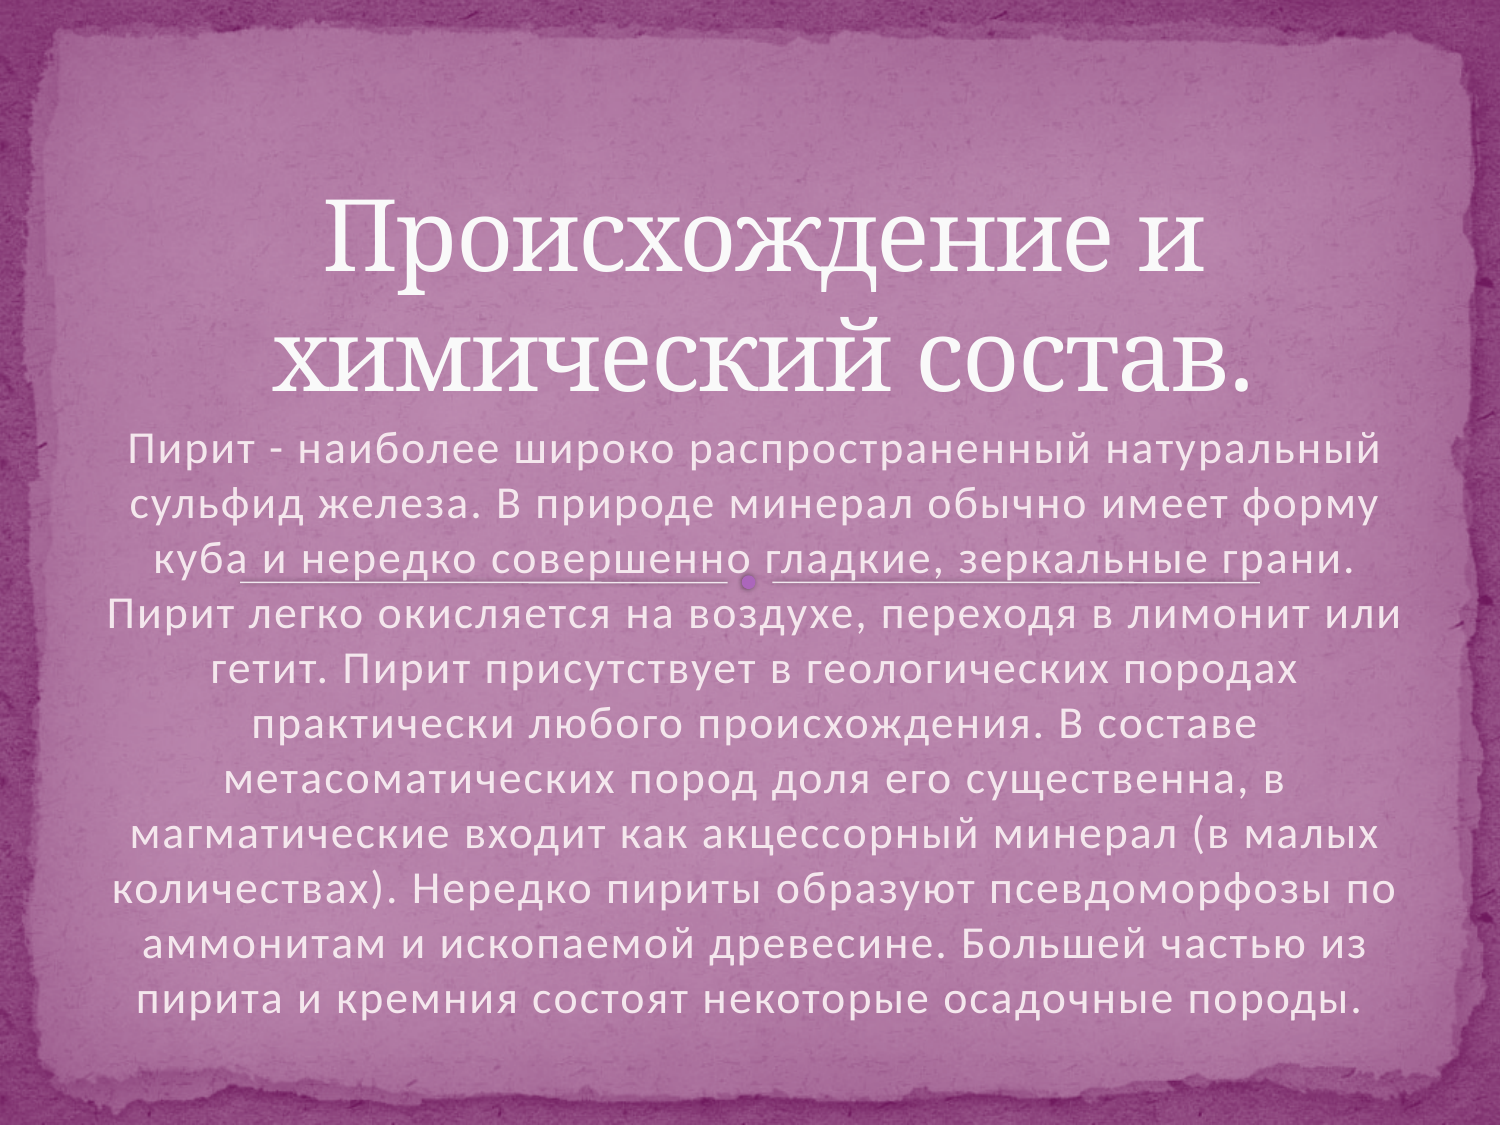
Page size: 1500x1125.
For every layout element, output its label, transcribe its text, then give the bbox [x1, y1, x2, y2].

subtitle Пирит - наиболее широко распространенный натуральный сульфид железа. В природе минерал обычно имеет форму куба и нередко совершенно гладкие, зеркальные грани. Пирит легко окисляется на воздухе, переходя в лимонит или гетит. Пирит присутствует в геологических породах практически любого происхождения. В составе метасоматических пород доля его существенна, в магматические входит как акцессорный минерал (в малых количествах). Нередко пириты образуют псевдоморфозы по аммонитам и ископаемой древесине. Большей частью из пирита и кремния состоят некоторые осадочные породы. [75, 410, 1438, 1079]
title Происхождение и химический состав. [81, 93, 1445, 419]
